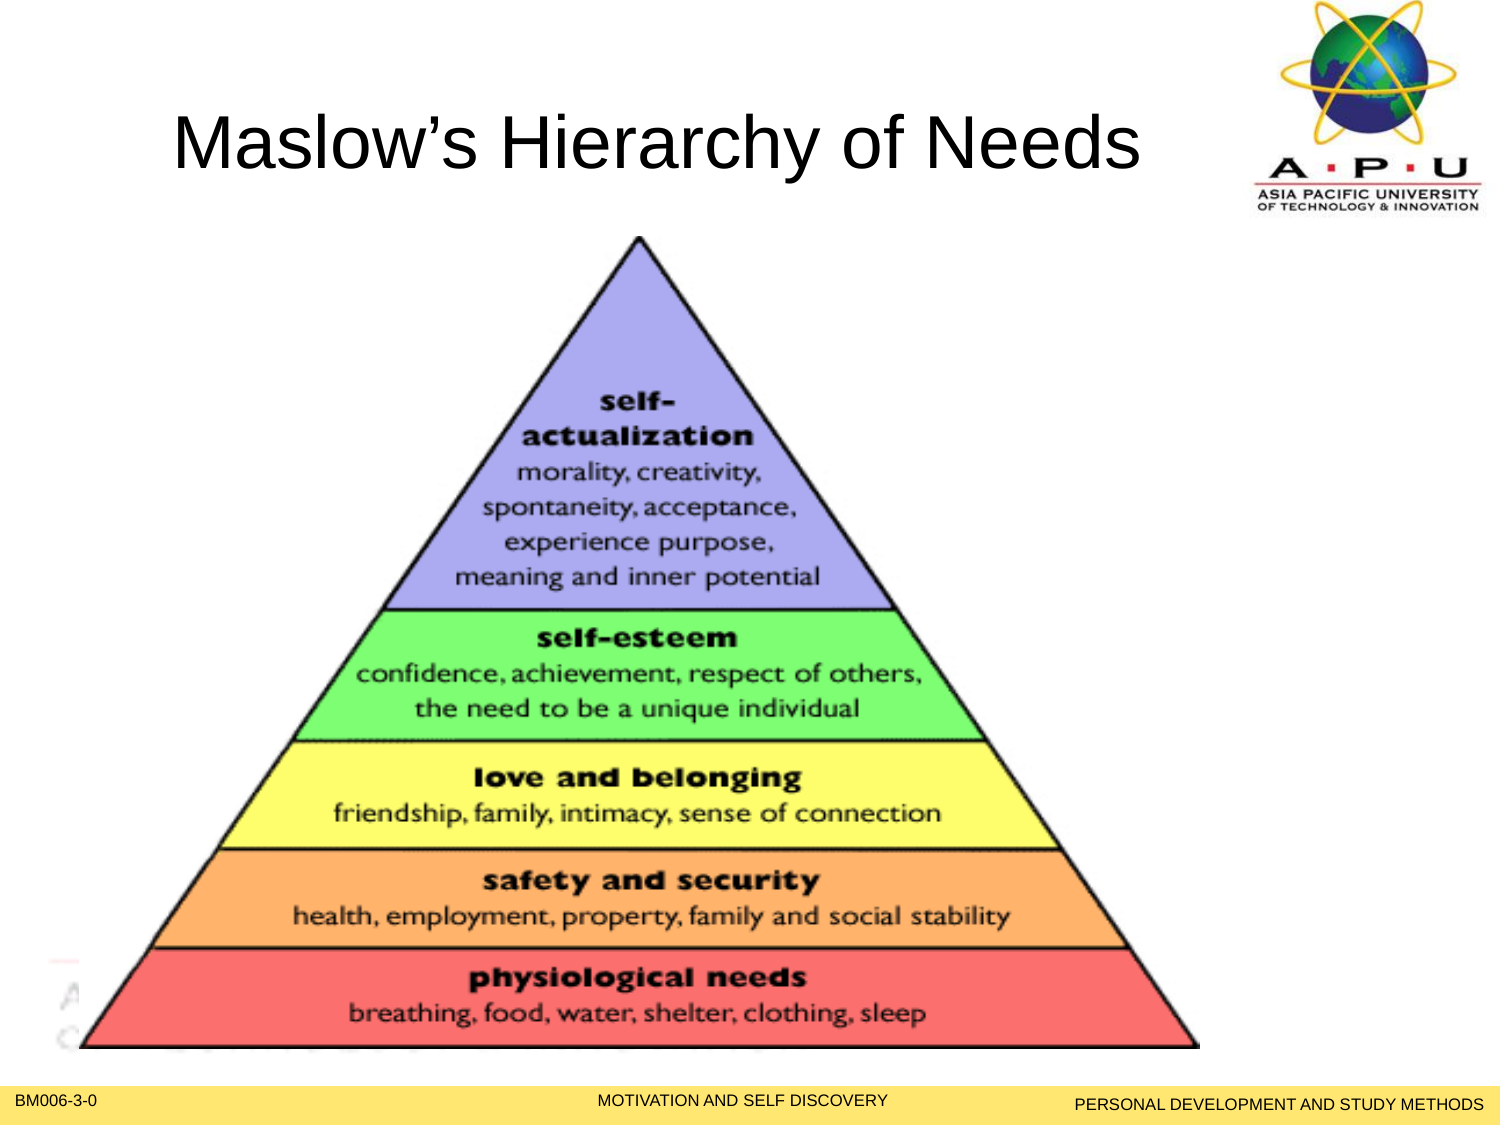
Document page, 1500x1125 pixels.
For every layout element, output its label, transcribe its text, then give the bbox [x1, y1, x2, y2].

title Maslow’s Hierarchy of Needs [79, 45, 1235, 233]
footer PERSONAL DEVELOPMENT AND STUDY METHODS [1024, 1086, 1500, 1125]
picture [79, 236, 1201, 1049]
picture [1241, 0, 1500, 220]
